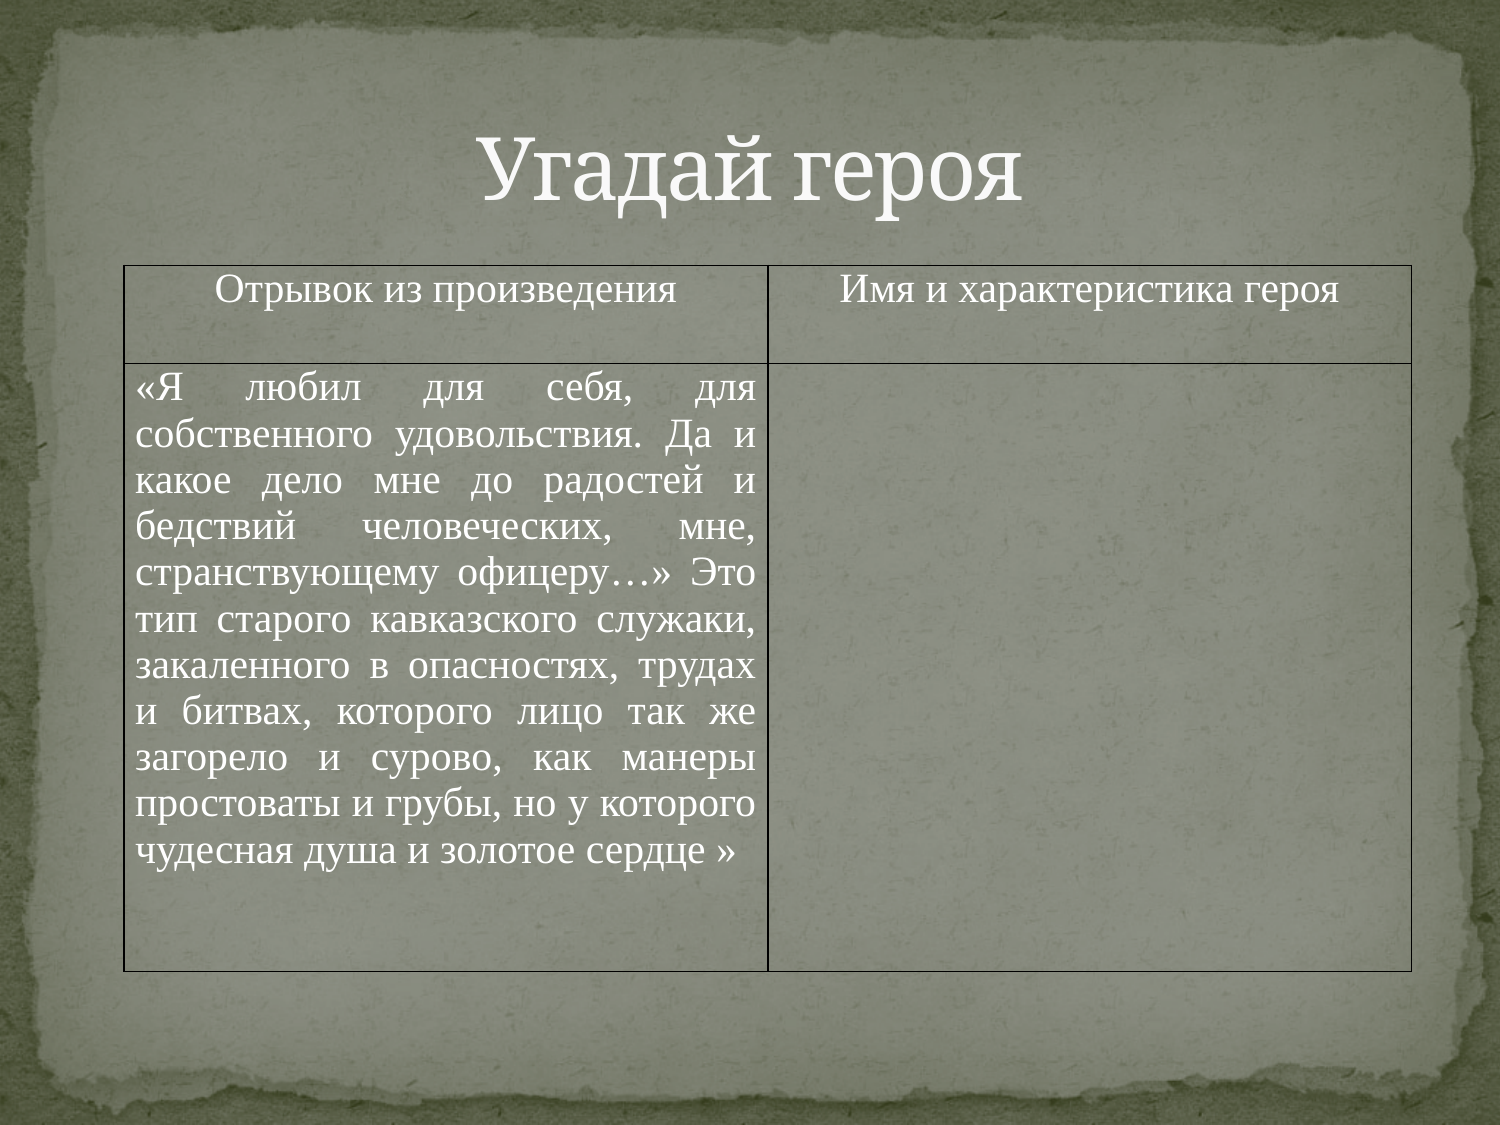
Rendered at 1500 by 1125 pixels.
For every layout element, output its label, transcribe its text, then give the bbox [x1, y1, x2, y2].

table_cell «Я любил для себя, для собственного удовольствия. Да и какое дело мне до радостей и бедствий человеческих, мне, странствующему офицеру…» Это тип старого кавказского служаки, закаленного в опасностях, трудах и битвах, которого лицо так же загорело и сурово, как манеры простоваты и грубы, но у которого чудесная душа и золотое сердце » [125, 364, 767, 971]
table_header Имя и характеристика героя [769, 266, 1411, 363]
title Угадай героя [74, 24, 1425, 225]
table_header Отрывок из произведения [125, 266, 767, 363]
table_cell [769, 364, 1411, 971]
